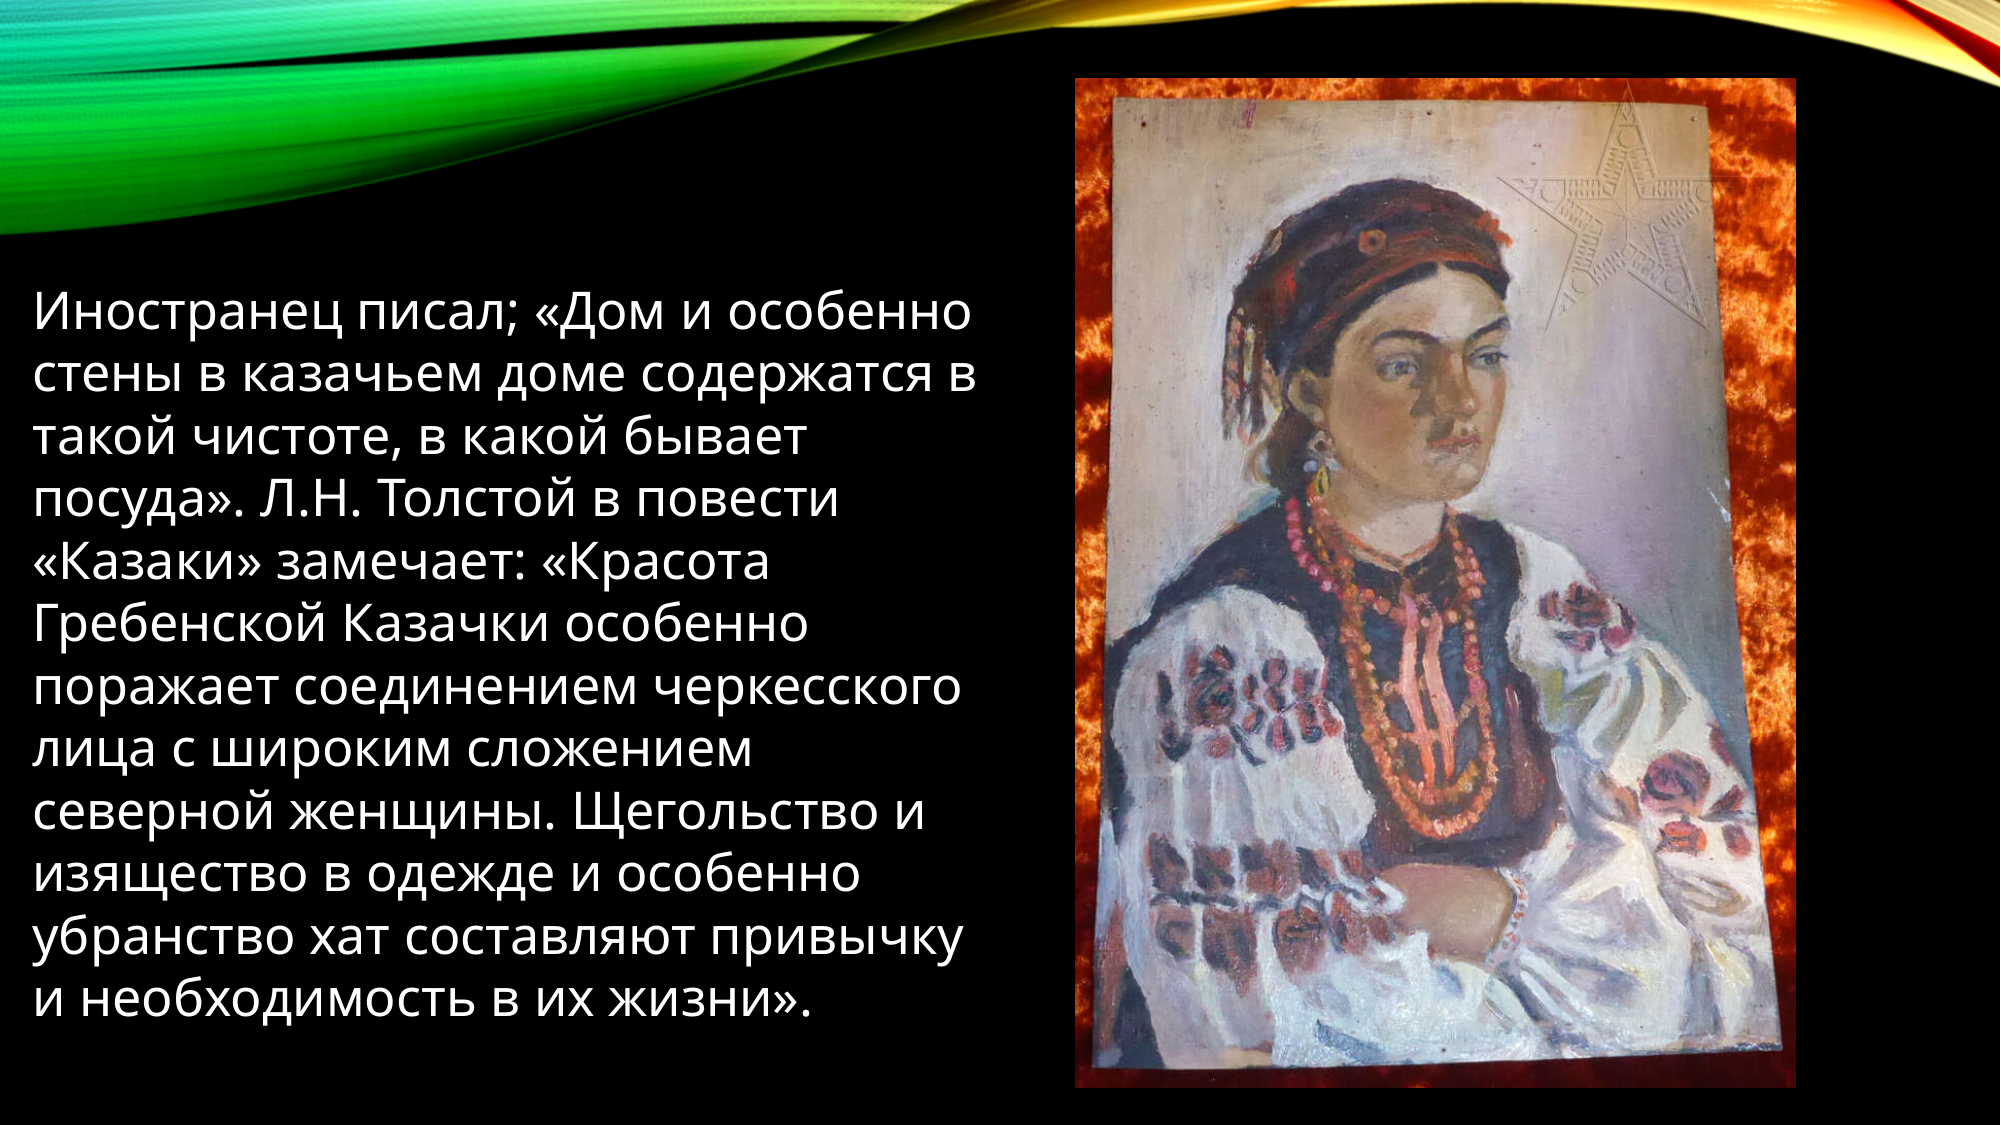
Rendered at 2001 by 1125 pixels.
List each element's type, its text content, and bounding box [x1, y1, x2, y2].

picture [0, 0, 2000, 1089]
text_box Иностранец писал; «Дом и особенно стены в казачьем доме содержатся в такой чистоте, в какой бывает посуда». Л.Н. Толстой в повести «Казаки» замечает: «Красота Гребенской Казачки особенно поражает соединением черкесского лица с широким сложением северной женщины. Щегольство и изящество в одежде и особенно убранство хат составляют привычку и необходимость в их жизни». [17, 270, 1018, 1080]
